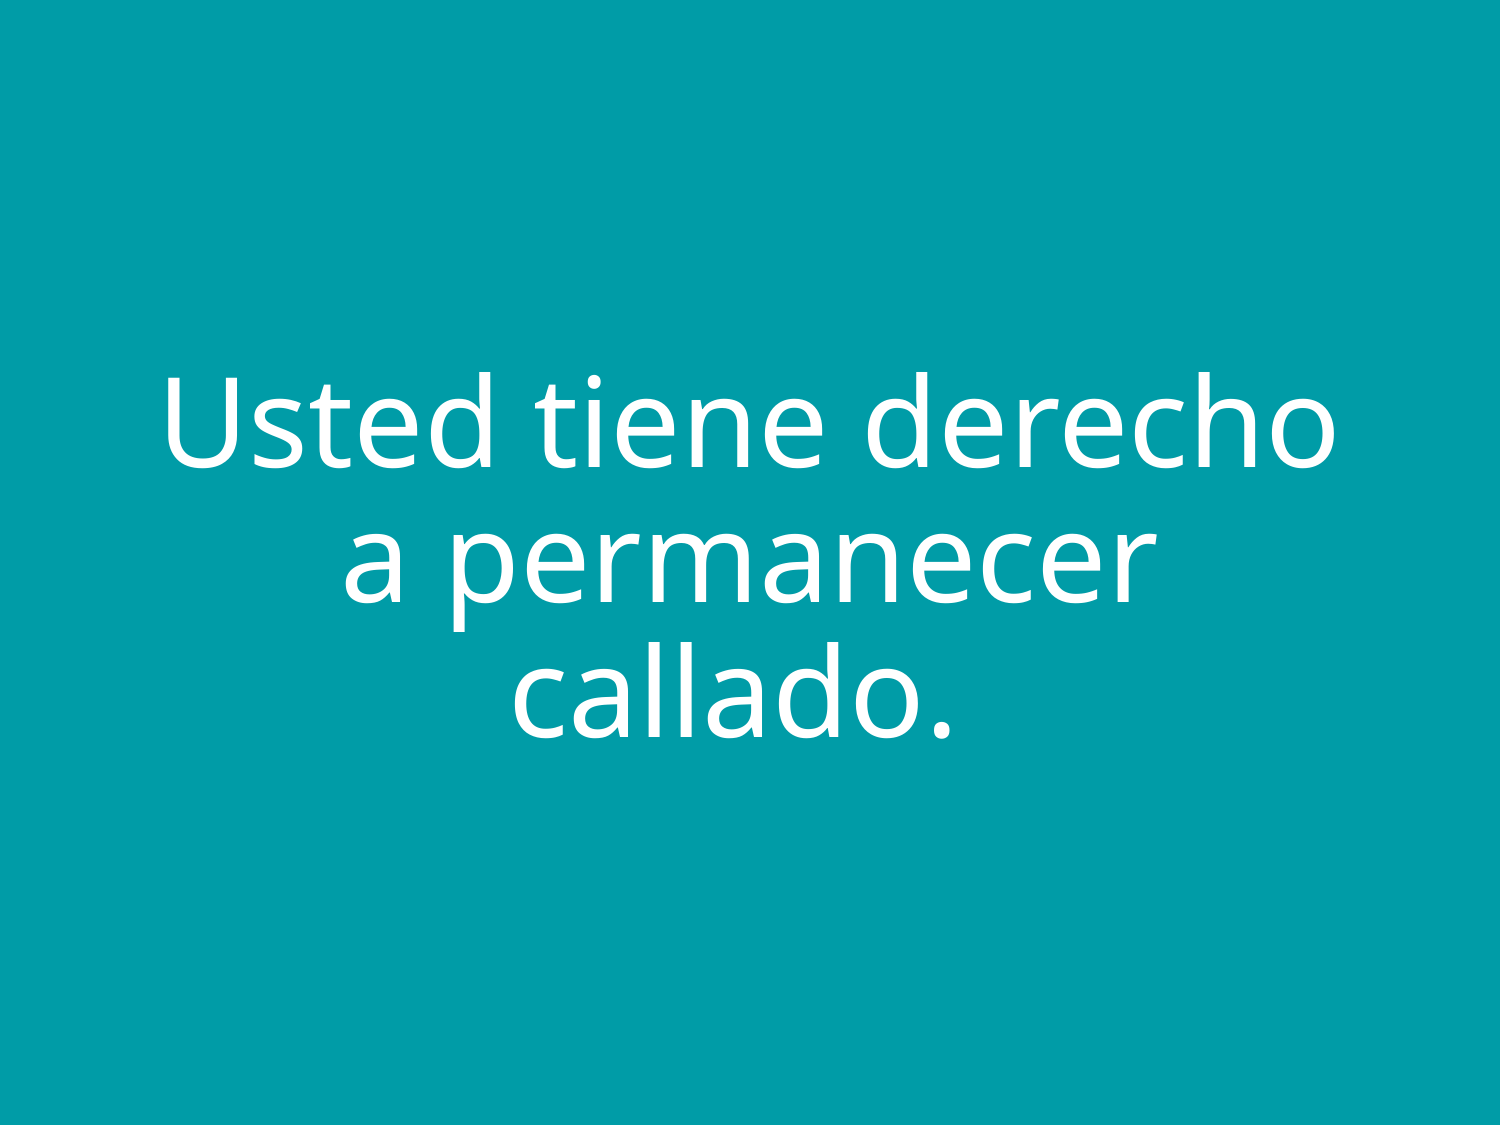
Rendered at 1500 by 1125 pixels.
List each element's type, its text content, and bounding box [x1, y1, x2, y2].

title Usted tiene derecho a permanecer callado. [103, 453, 1397, 672]
